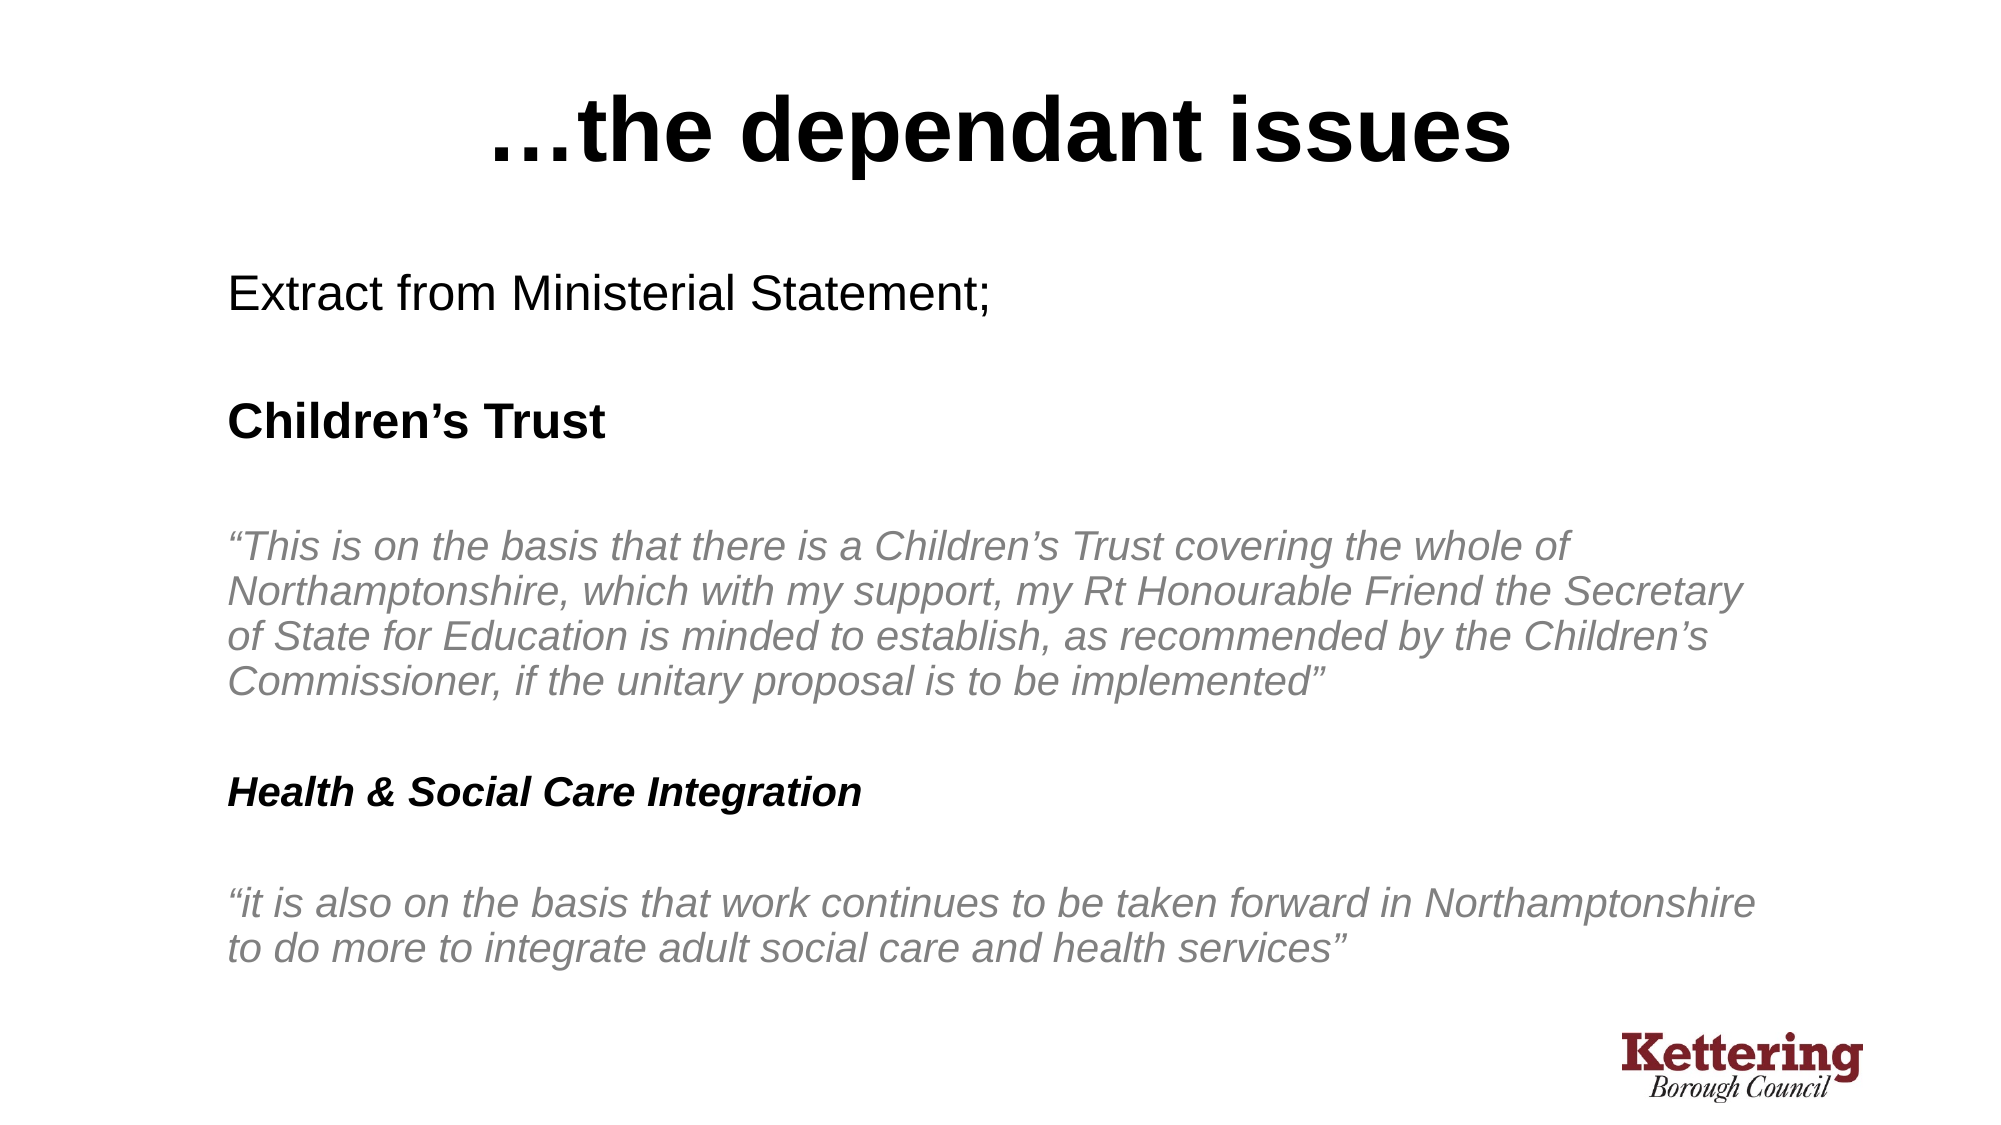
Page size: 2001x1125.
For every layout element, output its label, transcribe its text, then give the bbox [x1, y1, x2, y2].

picture [1622, 1032, 1863, 1103]
list Extract from Ministerial Statement; Children’s Trust “This is on the basis that there is a Children’s Trust covering the whole of Northamptonshire, which with my support, my Rt Honourable Friend the Secretary of State for Education is minded to establish, as recommended by the Children’s Commissioner, if the unitary proposal is to be implemented” Health & Social Care Integration “it is also on the basis that work continues to be taken forward in Northamptonshire to do more to integrate adult social care and health services” [137, 259, 1800, 1035]
title …the dependant issues [137, 22, 1863, 241]
